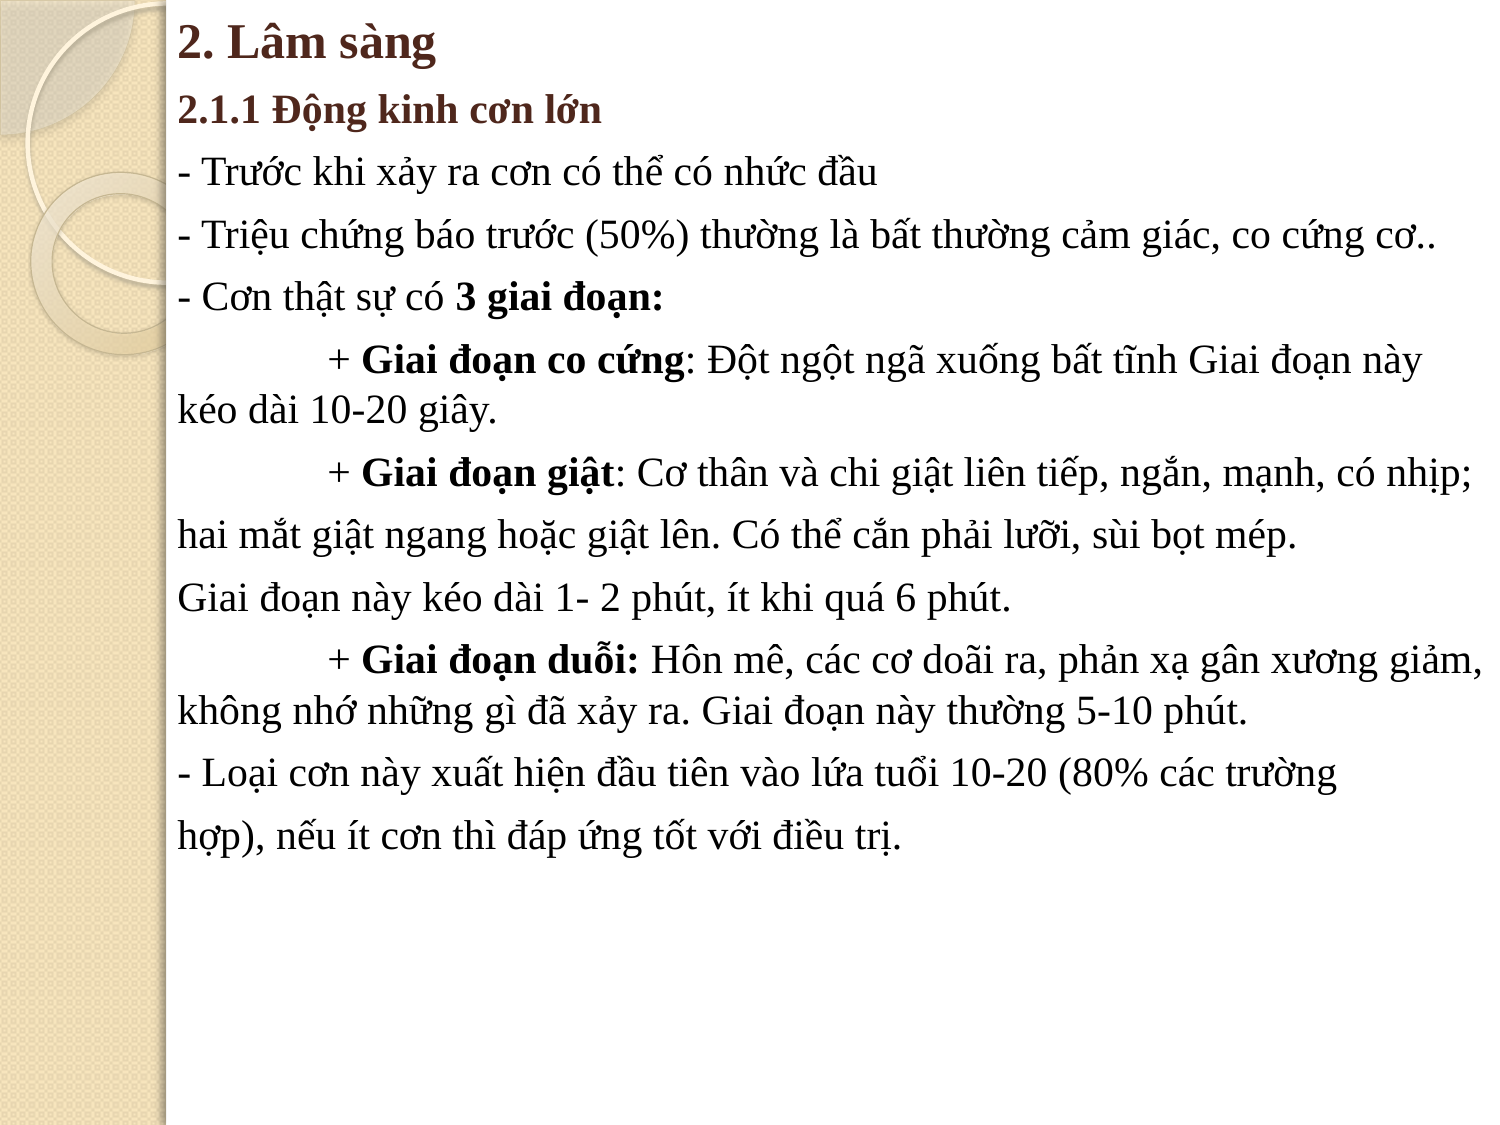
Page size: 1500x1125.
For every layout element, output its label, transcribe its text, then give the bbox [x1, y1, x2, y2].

list 2. Lâm sàng 2.1.1 Động kinh cơn lớn - Trước khi xảy ra cơn có thể có nhức đầu - Triệu chứng báo trước (50%) thường là bất thường cảm giác, co cứng cơ.. - Cơn thật sự có 3 giai đoạn: + Giai đoạn co cứng: Ðột ngột ngã xuống bất tĩnh Giai đoạn này kéo dài 10-20 giây. + Giai đoạn giật: Cơ thân và chi giật liên tiếp, ngắn, mạnh, có nhịp; hai mắt giật ngang hoặc giật lên. Có thể cắn phải lưỡi, sùi bọt mép. Giai đoạn này kéo dài 1- 2 phút, ít khi quá 6 phút. + Giai đoạn duỗi: Hôn mê, các cơ doãi ra, phản xạ gân xương giảm, không nhớ những gì đã xảy ra. Giai đoạn này thường 5-10 phút. - Loại cơn này xuất hiện đầu tiên vào lứa tuổi 10-20 (80% các trường hợp), nếu ít cơn thì đáp ứng tốt với điều trị. [162, 1, 1500, 1125]
